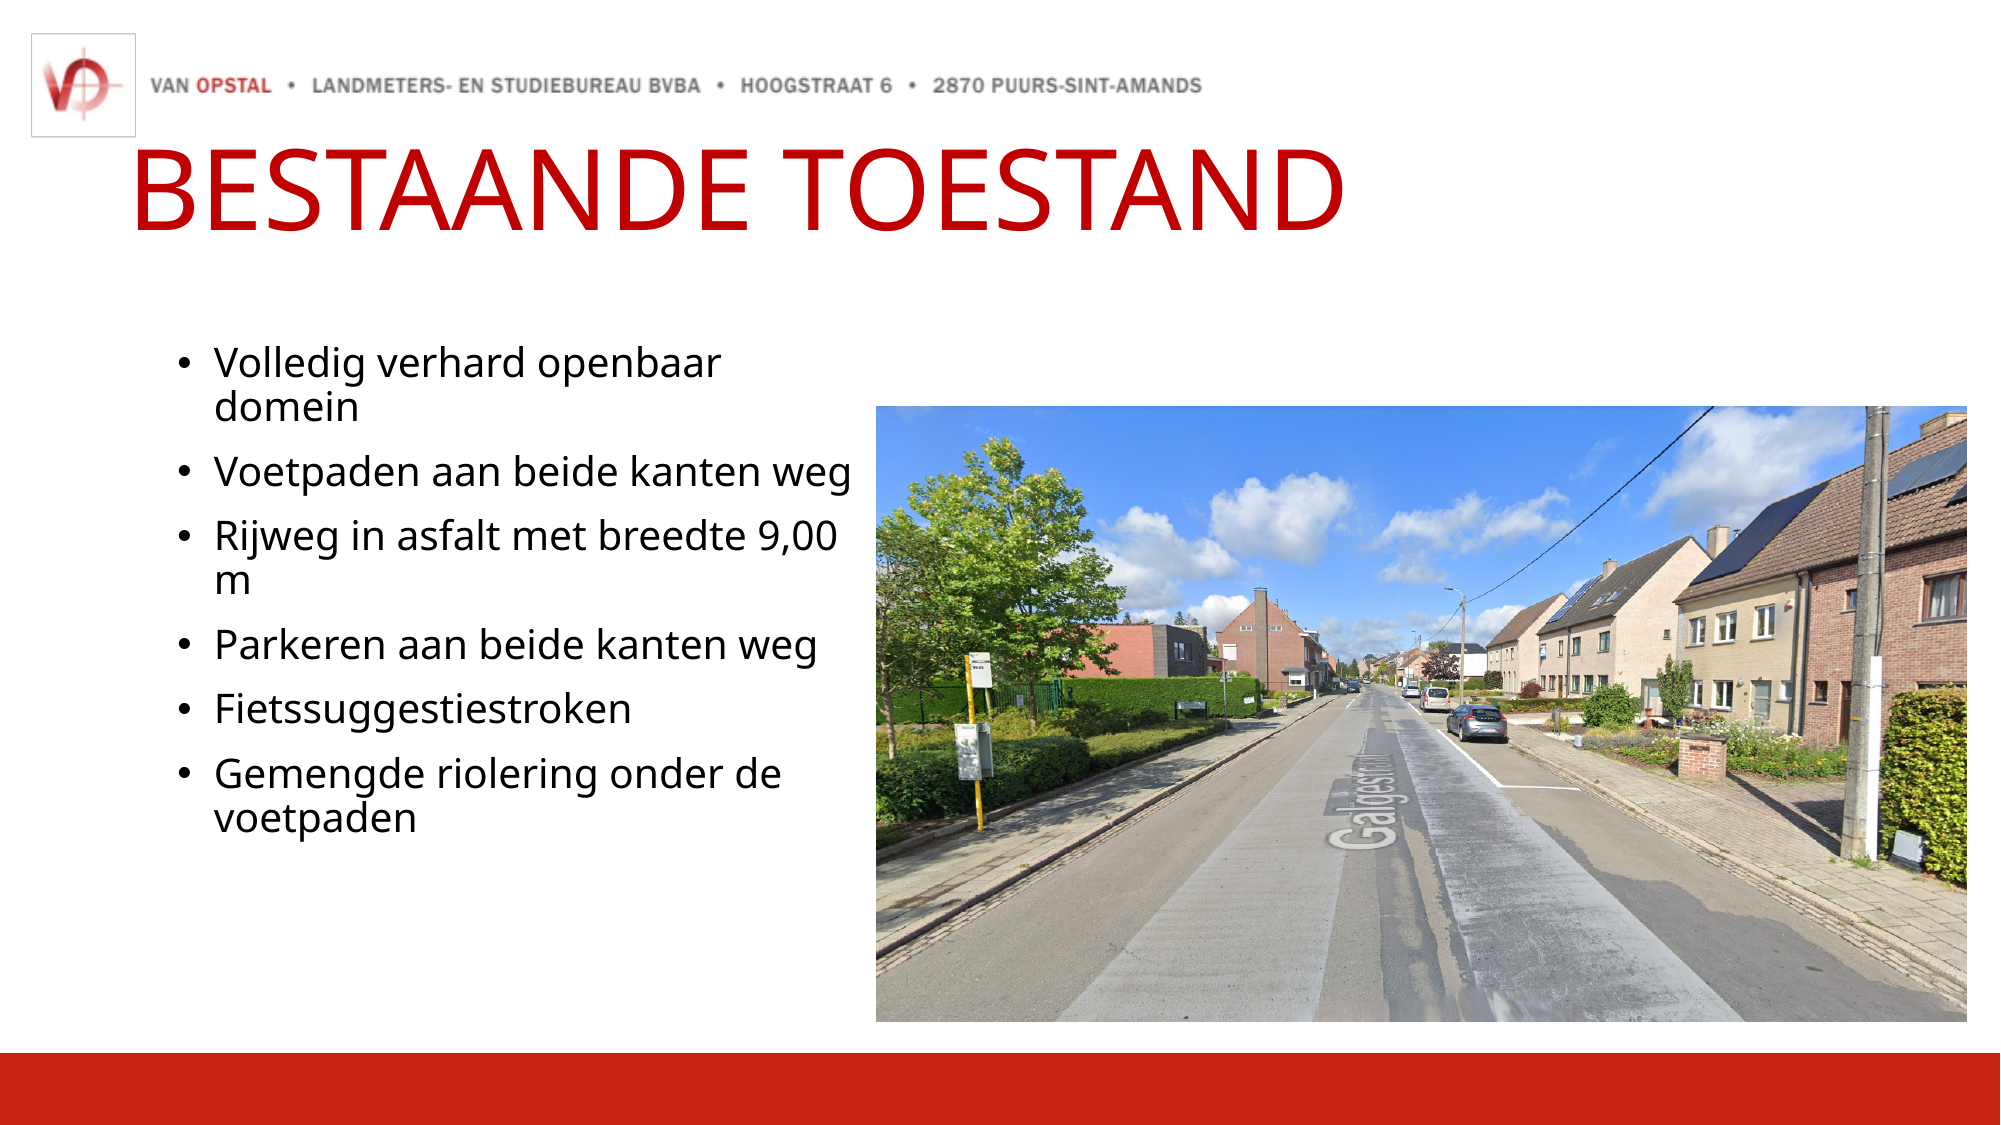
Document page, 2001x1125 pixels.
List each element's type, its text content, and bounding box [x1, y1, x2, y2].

title Bestaande toestand [112, 85, 1838, 304]
picture [876, 406, 1967, 1022]
picture [0, 20, 1327, 152]
list Volledig verhard openbaar domein Voetpaden aan beide kanten weg Rijweg in asfalt met breedte 9,00 m Parkeren aan beide kanten weg Fietssuggestiestroken Gemengde riolering onder de voetpaden [162, 334, 877, 884]
picture [0, 1052, 2000, 1125]
